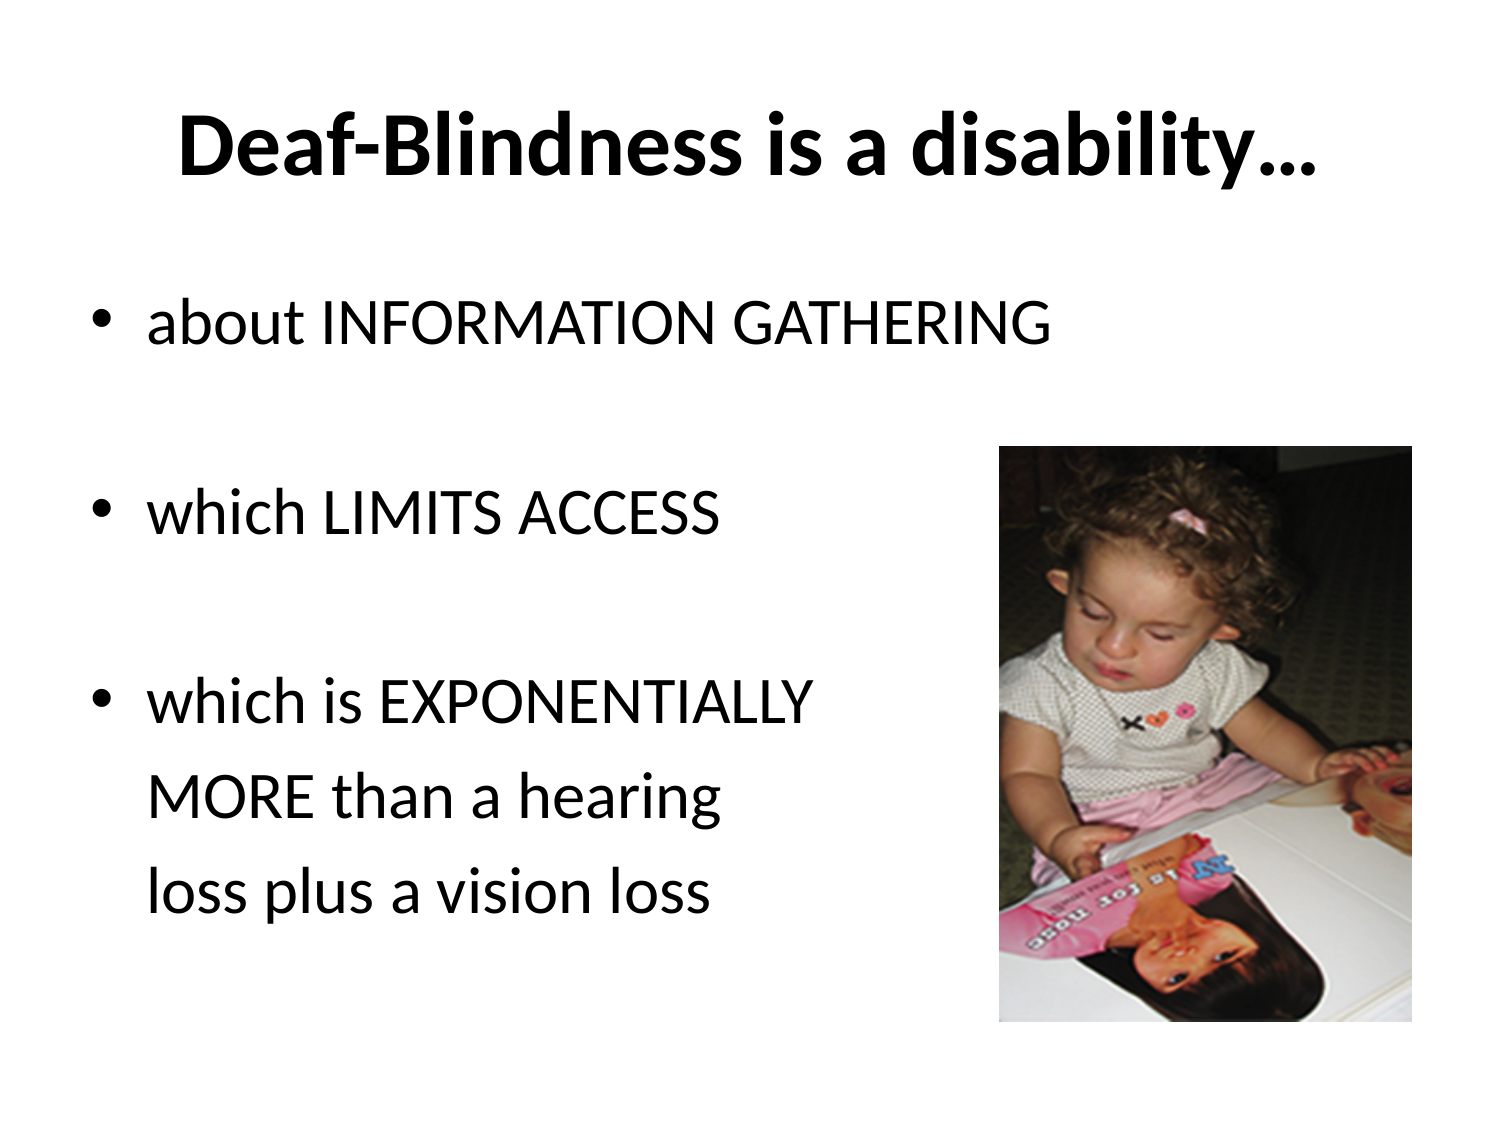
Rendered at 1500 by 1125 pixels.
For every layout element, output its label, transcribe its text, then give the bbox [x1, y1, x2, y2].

title Deaf-Blindness is a disability… [75, 45, 1425, 233]
picture [999, 446, 1413, 1023]
list about INFORMATION GATHERING which LIMITS ACCESS which is EXPONENTIALLY MORE than a hearing loss plus a vision loss [75, 262, 1425, 1005]
